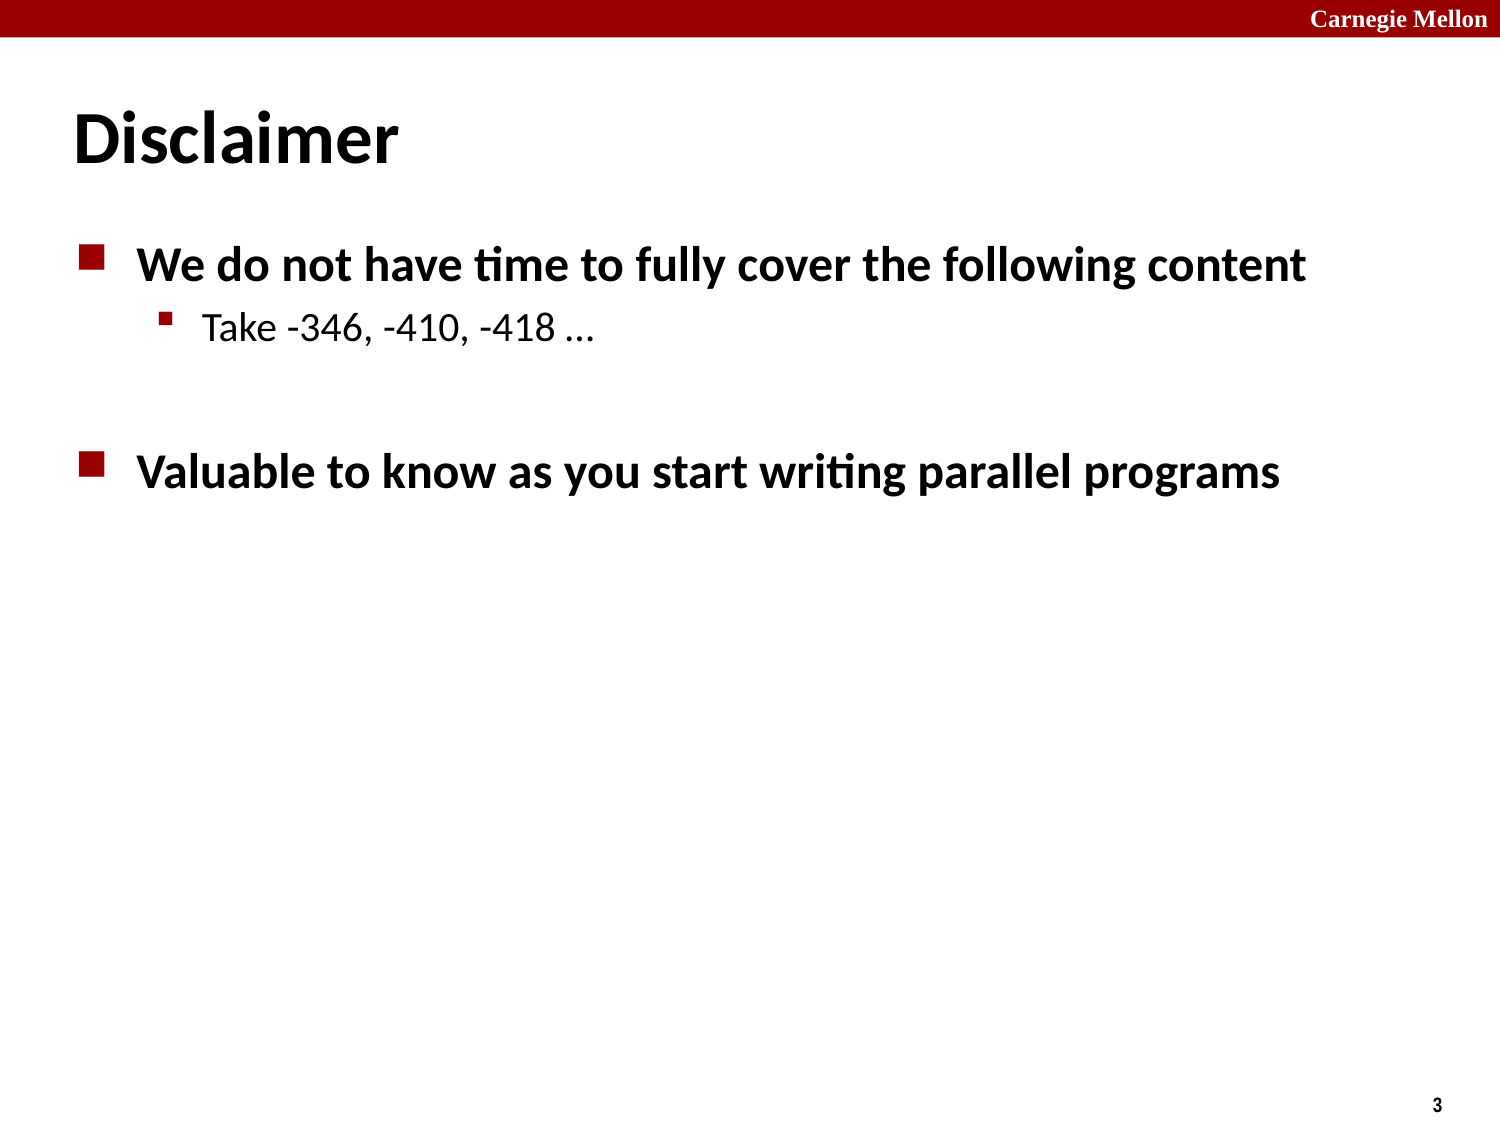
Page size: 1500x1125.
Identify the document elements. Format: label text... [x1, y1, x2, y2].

list We do not have time to fully cover the following content Take -346, -410, -418 … Valuable to know as you start writing parallel programs [64, 223, 1361, 1040]
title Disclaimer [58, 71, 1305, 197]
